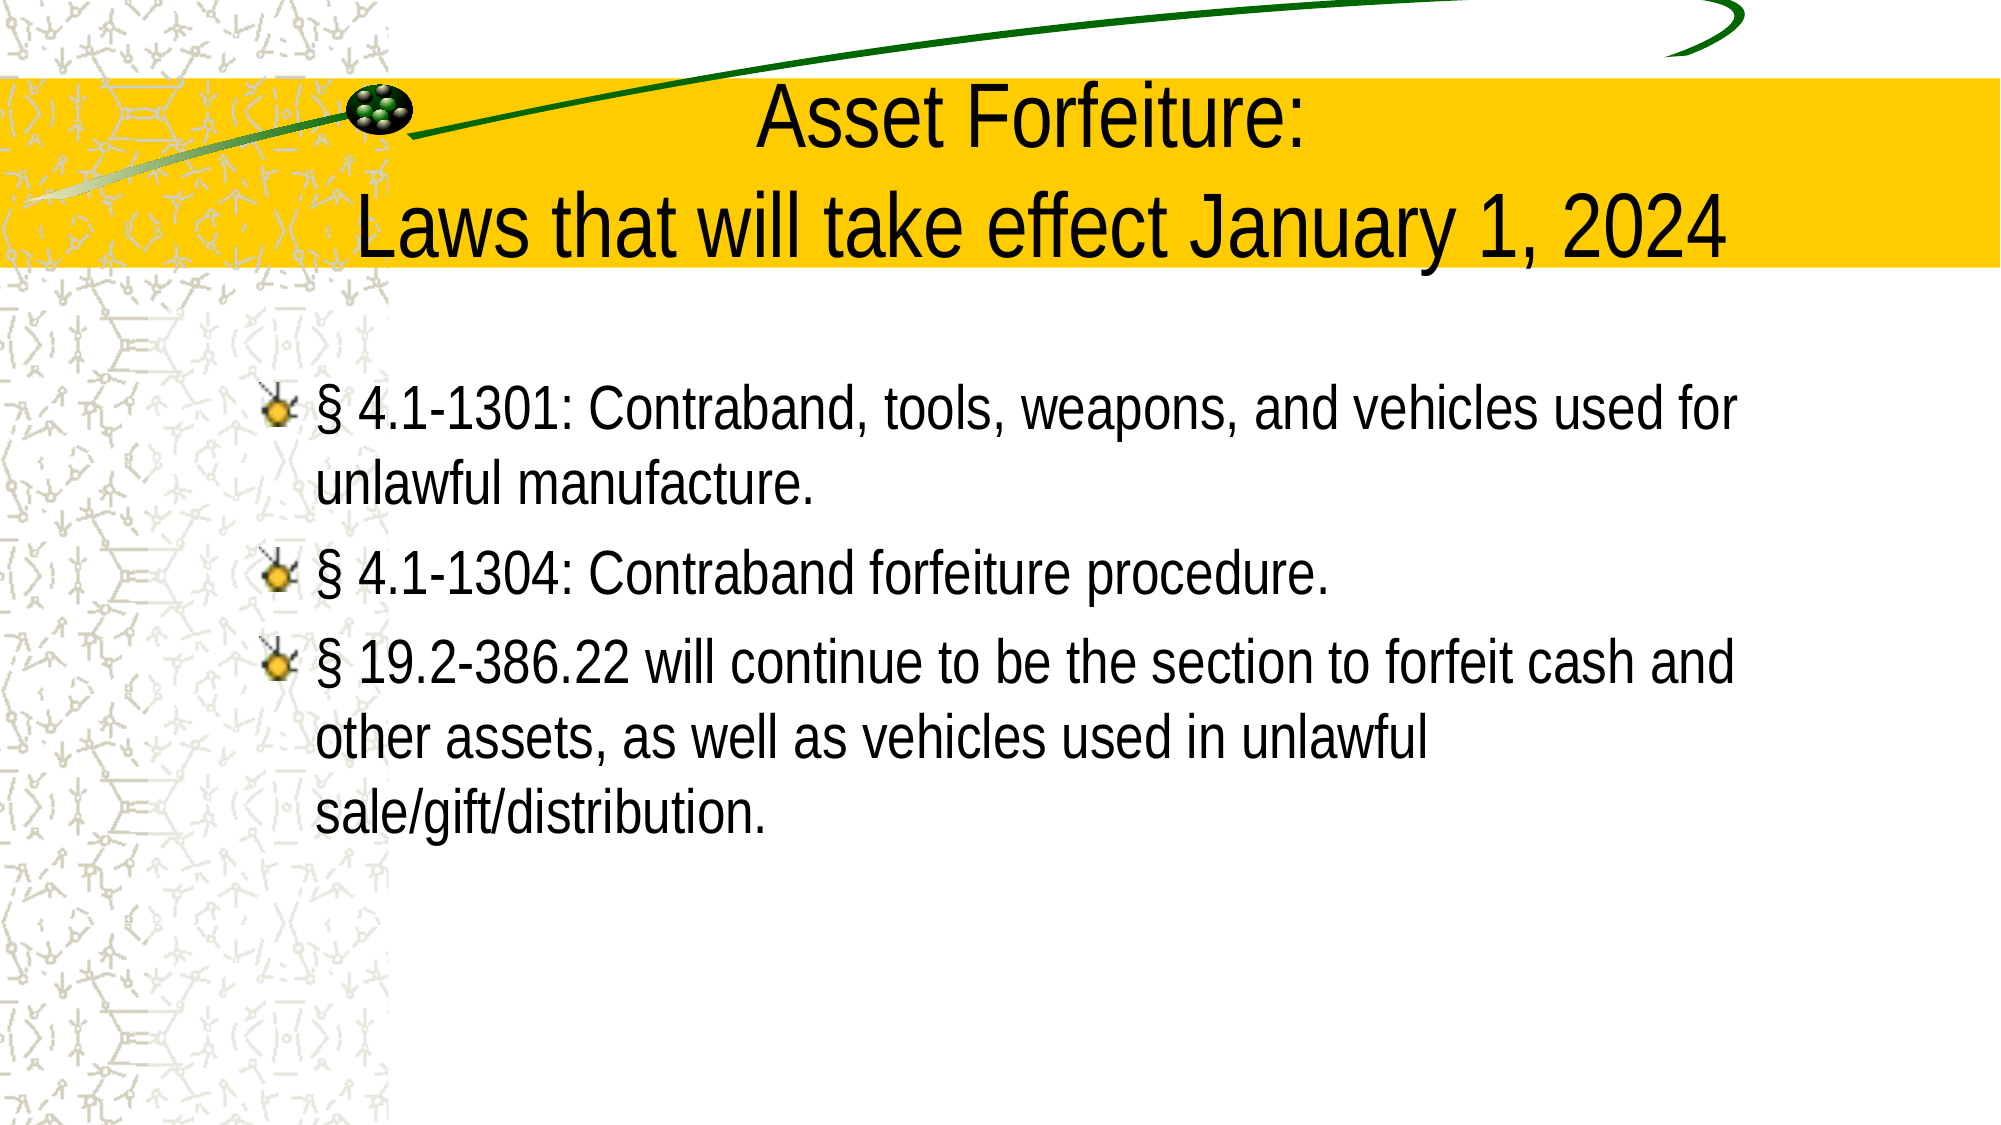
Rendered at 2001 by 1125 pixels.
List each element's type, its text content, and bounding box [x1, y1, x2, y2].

title Asset Forfeiture: Laws that will take effect January 1, 2024 [198, 0, 1887, 333]
picture [0, 0, 198, 1125]
picture [259, 636, 303, 681]
list § 4.1-1301: Contraband, tools, weapons, and vehicles used for unlawful manufacture. § 4.1-1304: Contraband forfeiture procedure. § 19.2-386.22 will continue to be the section to forfeit cash and other assets, as well as vehicles used in unlawful sale/gift/distribution. [251, 359, 1791, 1026]
picture [259, 547, 303, 592]
picture [259, 382, 303, 427]
